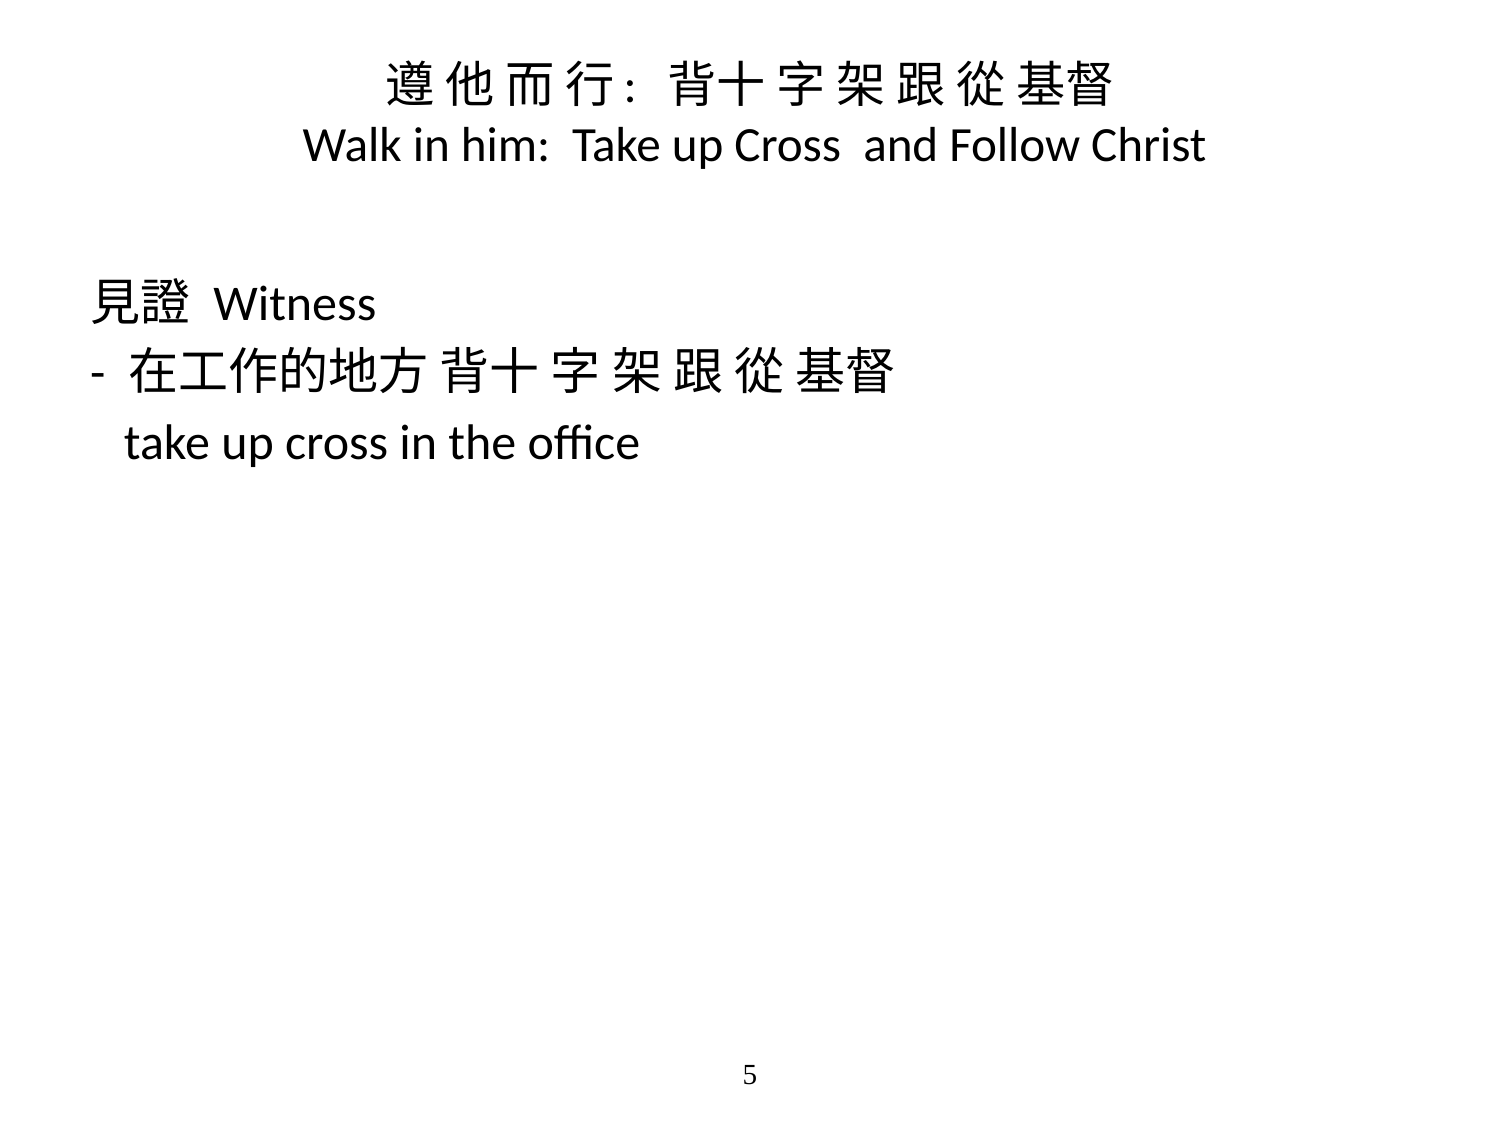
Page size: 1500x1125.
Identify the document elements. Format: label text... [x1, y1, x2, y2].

list 見證 Witness - 在工作的地方 背十 字 架 跟 從 基督 take up cross in the office [75, 262, 1425, 1005]
footer 5 [512, 1042, 988, 1103]
title 遵 他 而 行: 背十 字 架 跟 從 基督 Walk in him: Take up Cross and Follow Christ [75, 45, 1425, 233]
